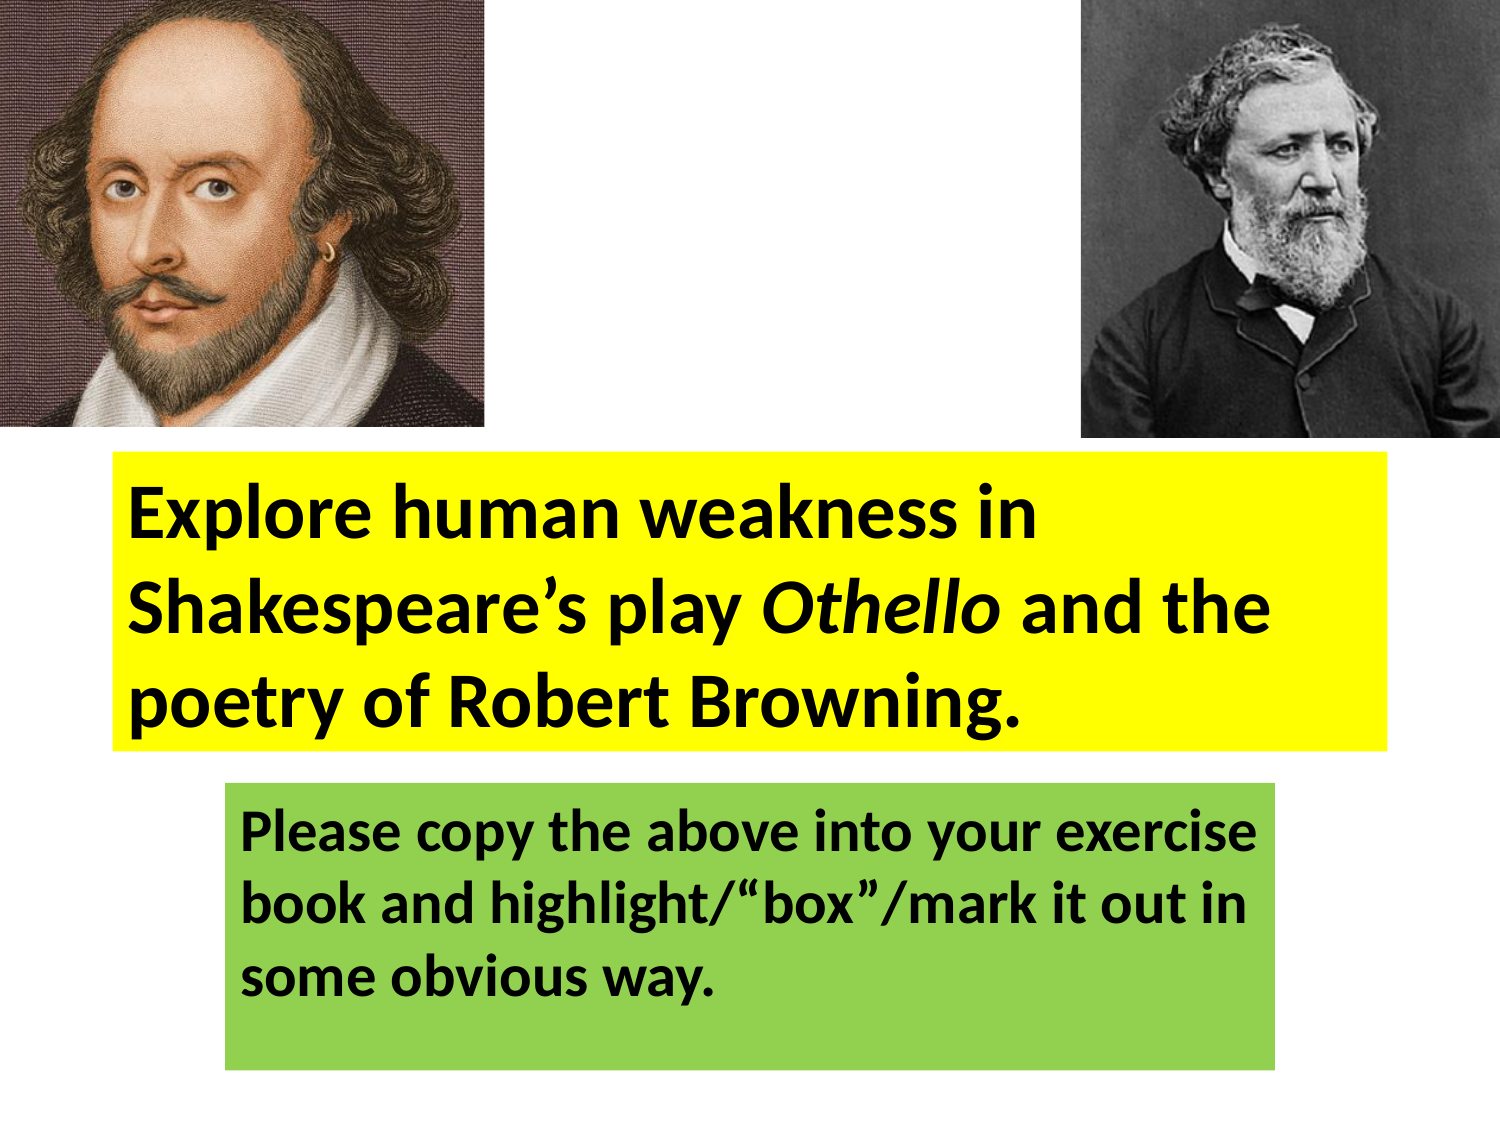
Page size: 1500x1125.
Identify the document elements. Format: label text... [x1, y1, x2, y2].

title Explore human weakness in Shakespeare’s play Othello and the poetry of Robert Browning. [112, 451, 1388, 752]
picture [1080, 0, 1500, 438]
subtitle Please copy the above into your exercise book and highlight/“box”/mark it out in some obvious way. [225, 782, 1275, 1071]
picture [0, 0, 485, 428]
